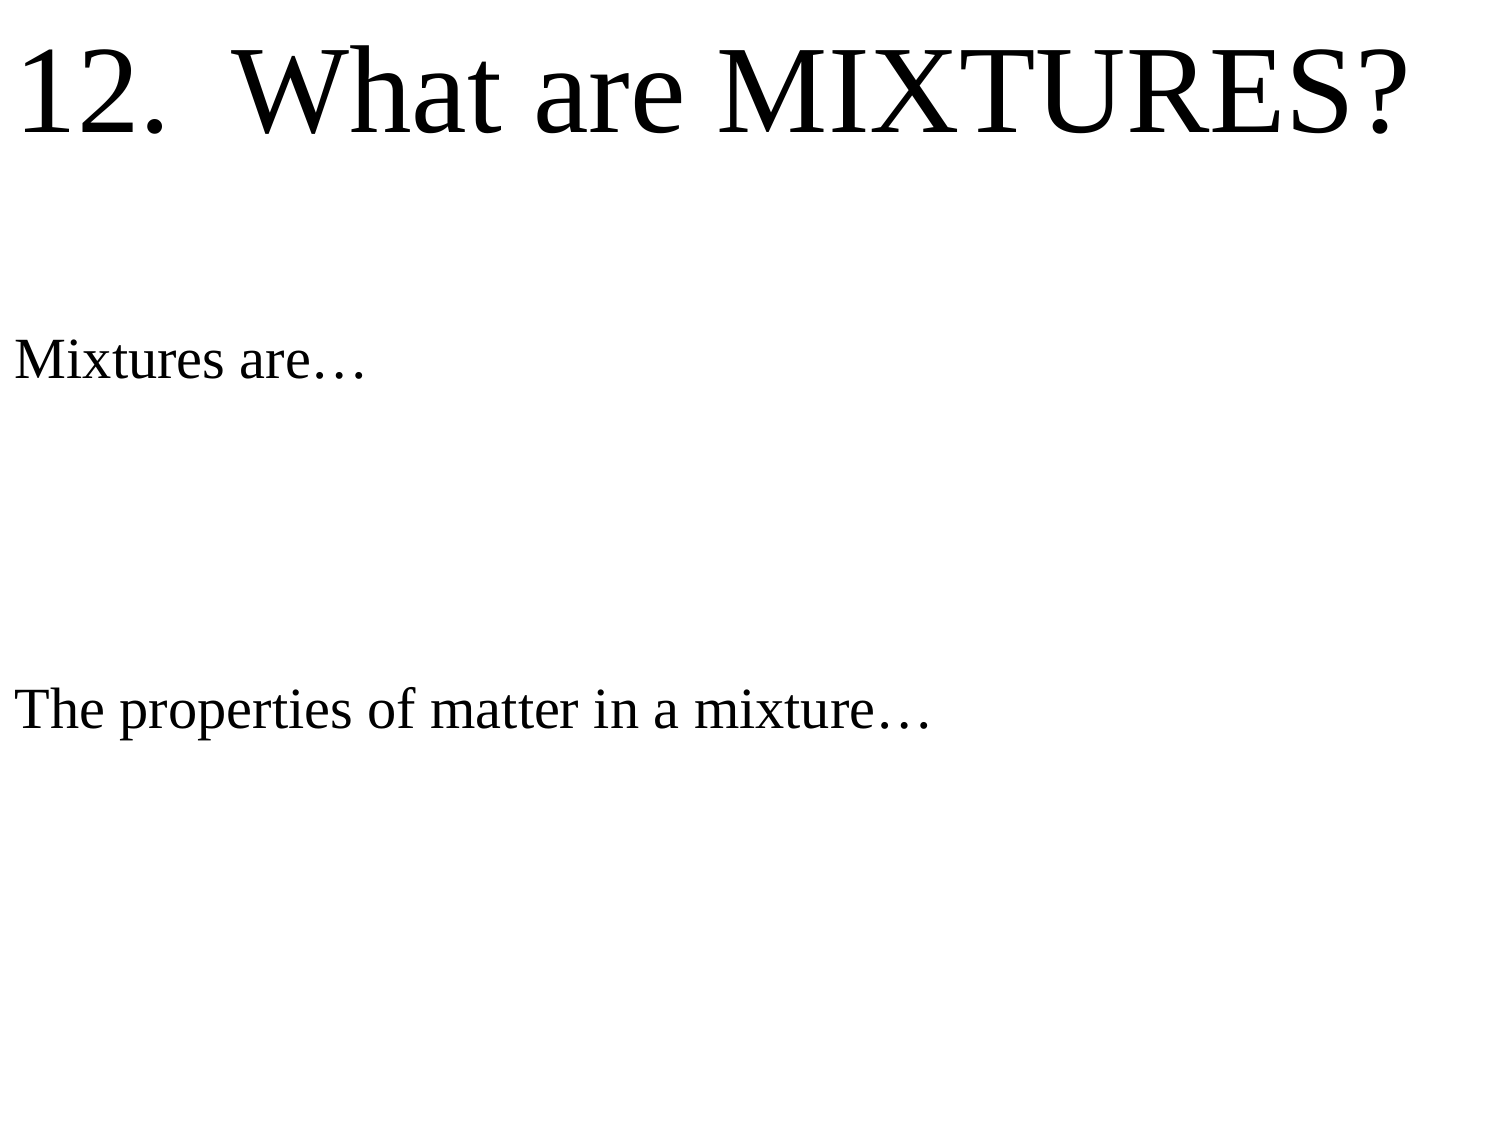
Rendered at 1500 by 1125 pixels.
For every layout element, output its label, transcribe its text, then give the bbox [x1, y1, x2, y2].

text_box Mixtures are… The properties of matter in a mixture… [0, 312, 1500, 818]
text_box 12. What are MIXTURES? [0, 0, 1500, 165]
